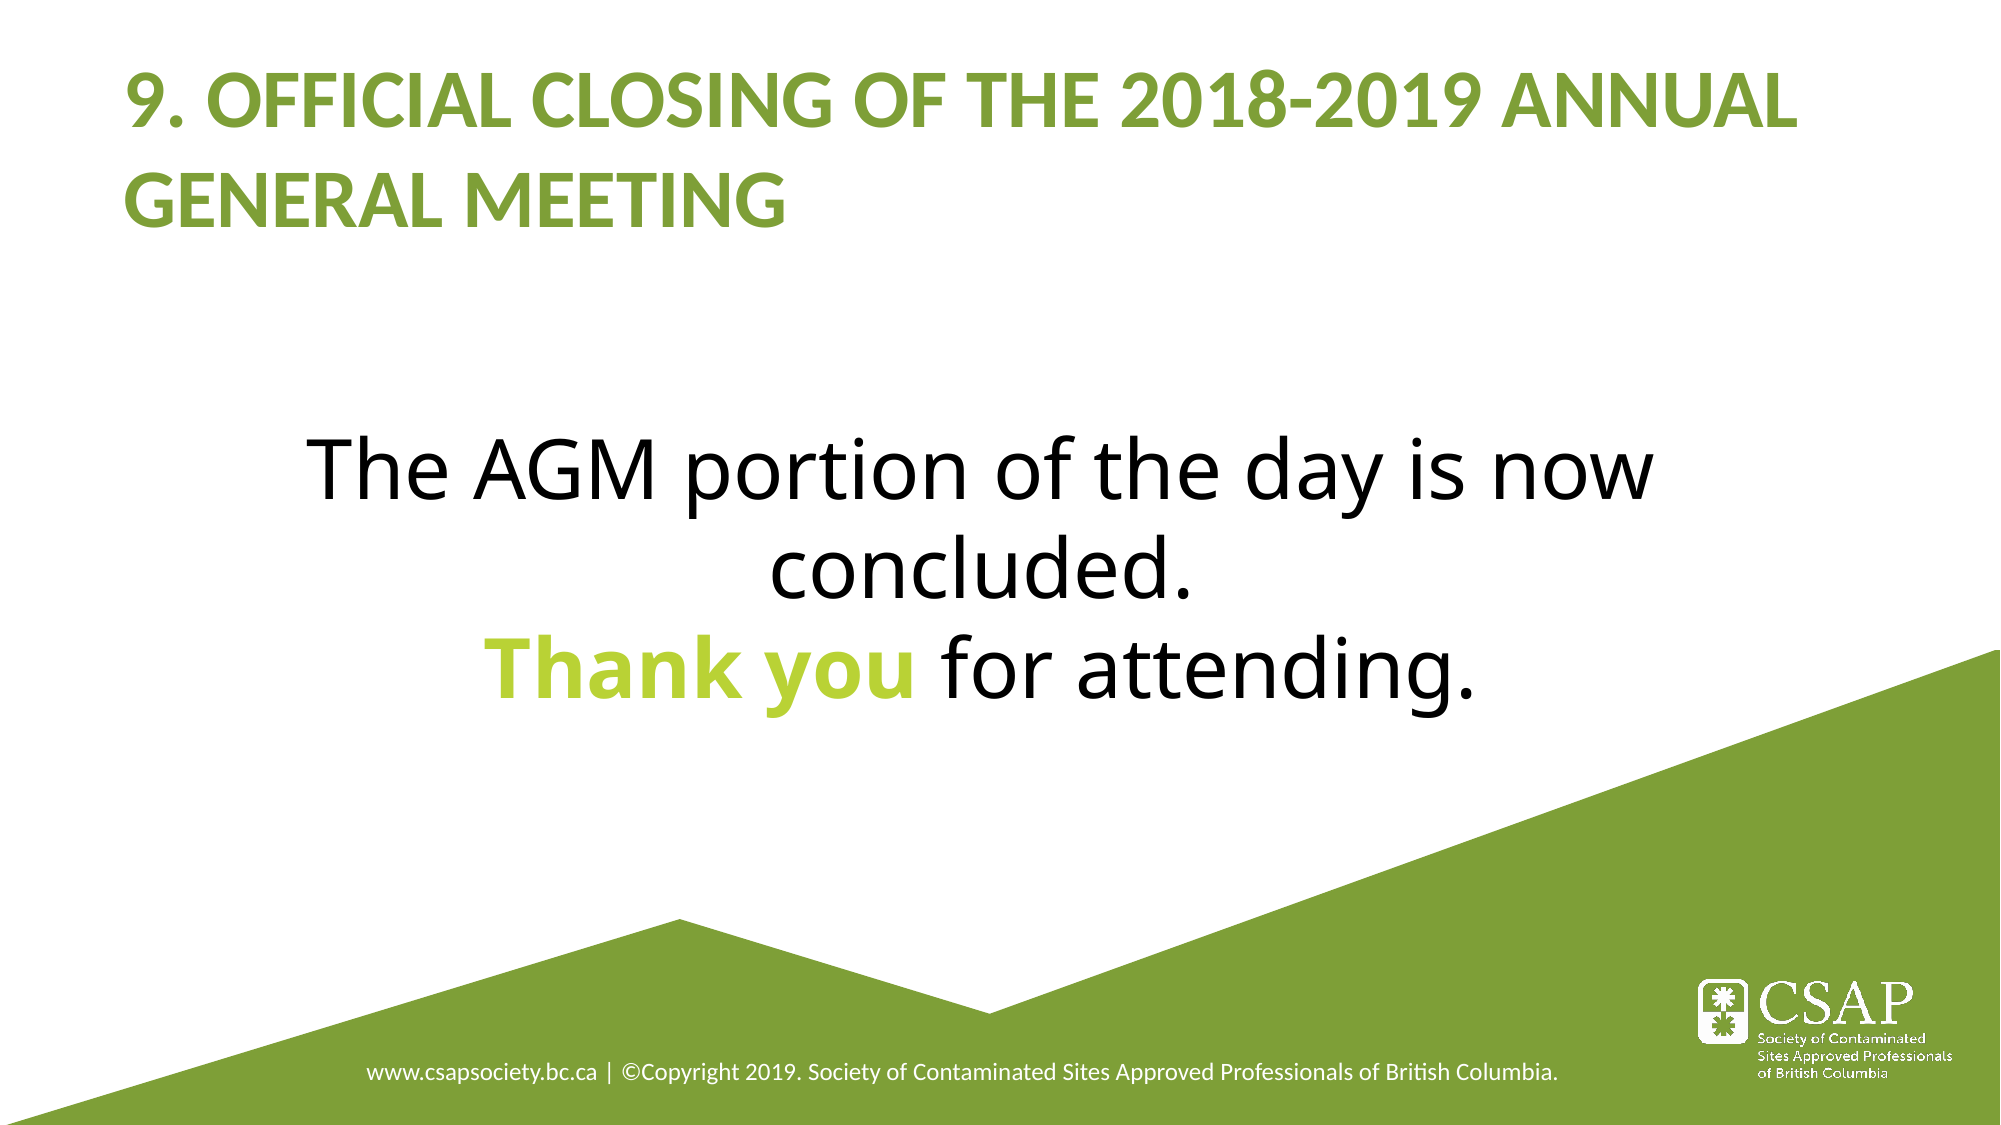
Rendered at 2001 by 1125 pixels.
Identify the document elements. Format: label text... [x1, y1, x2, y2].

text_box 9. OFFICIAL CLOSING OF THE 2018-2019 ANNUAL GENERAL MEETING [108, 36, 1888, 252]
text_box The AGM portion of the day is now concluded. Thank you for attending. [144, 183, 1819, 912]
text_box www.csapsociety.bc.ca | ©Copyright 2019. Society of Contaminated Sites Approved Professionals of British Columbia. [351, 1048, 1750, 1125]
picture [1698, 979, 1952, 1078]
text_box [0, 0, 791, 295]
